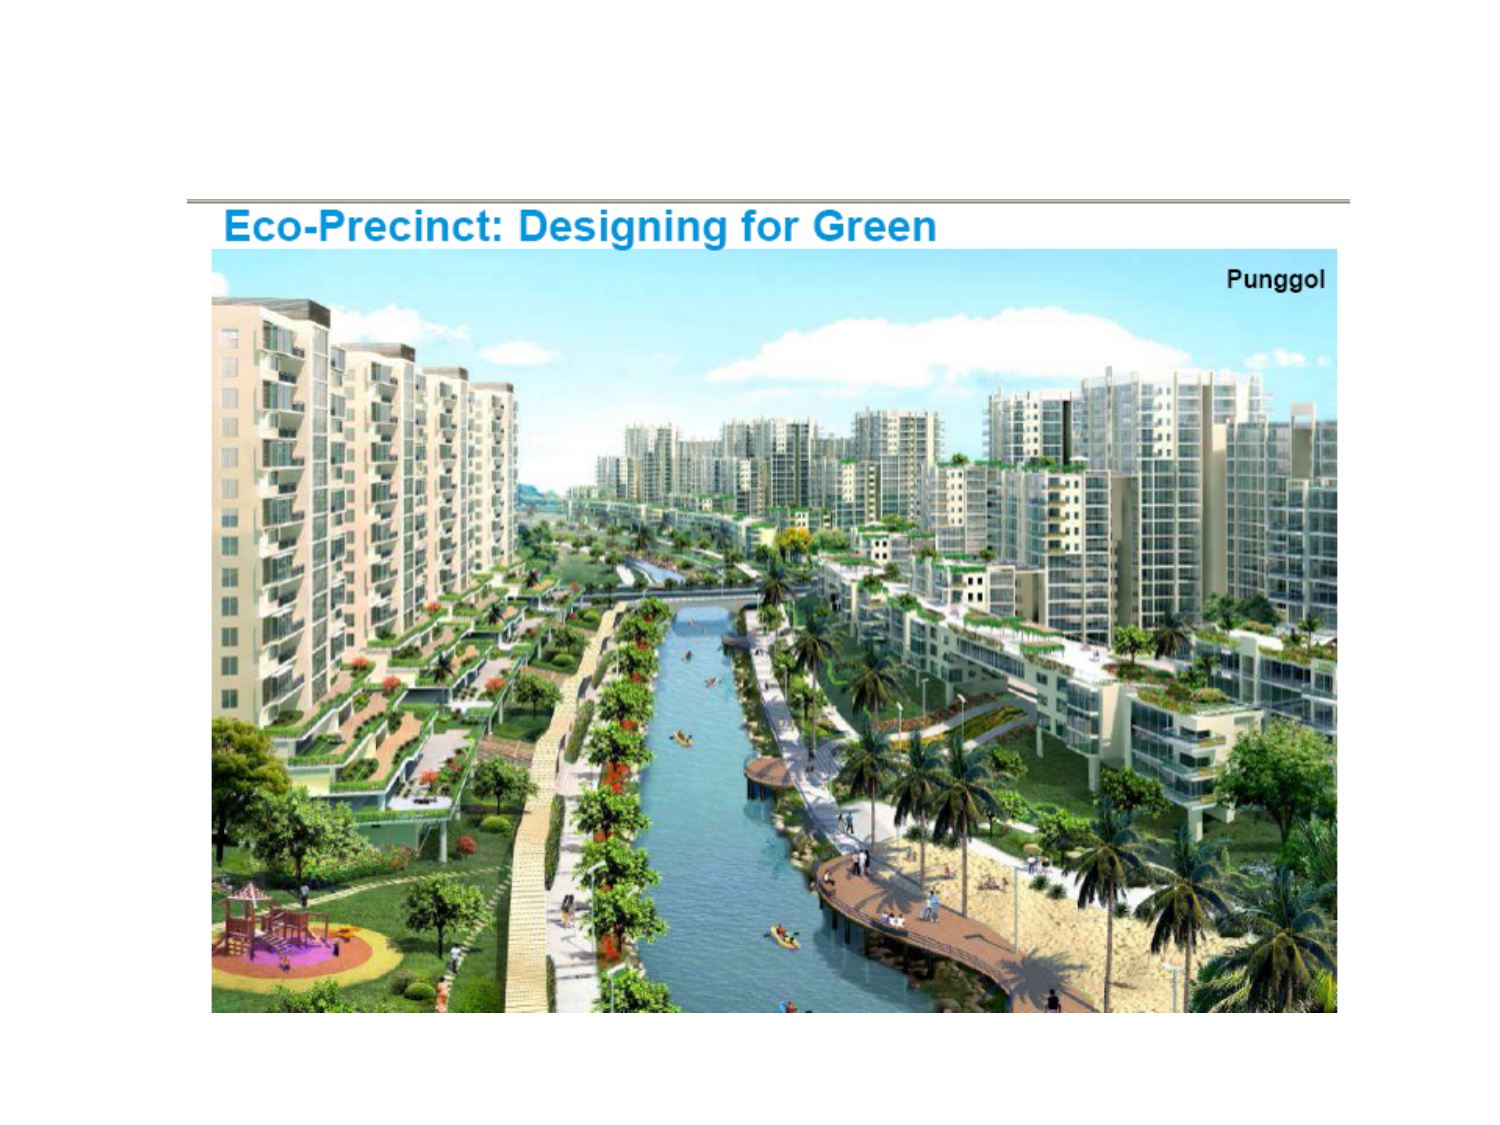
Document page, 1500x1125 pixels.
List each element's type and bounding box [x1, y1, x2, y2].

picture [187, 199, 1351, 1013]
